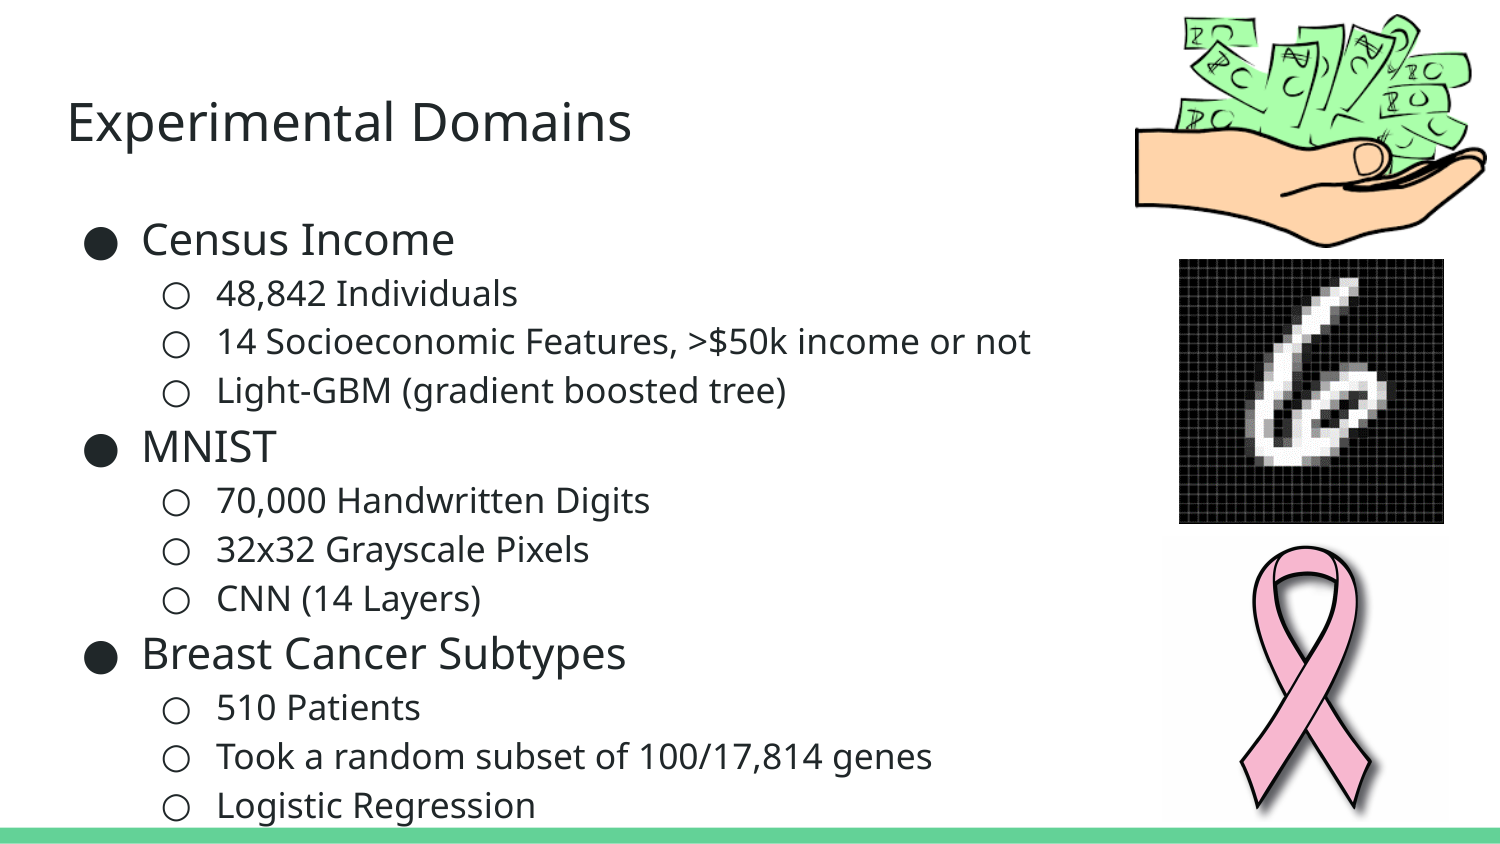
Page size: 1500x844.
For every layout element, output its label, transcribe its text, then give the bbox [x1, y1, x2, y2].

title Experimental Domains [51, 72, 1130, 167]
picture [1178, 259, 1444, 524]
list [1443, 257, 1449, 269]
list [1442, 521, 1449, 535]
picture [1162, 535, 1450, 823]
picture [1135, 14, 1487, 248]
list Census Income 48,842 Individuals 14 Socioeconomic Features, >$50k income or not Light-GBM (gradient boosted tree) MNIST 70,000 Handwritten Digits 32x32 Grayscale Pixels CNN (14 Layers) Breast Cancer Subtypes 510 Patients Took a random subset of 100/17,814 genes Logistic Regression [51, 189, 1179, 750]
